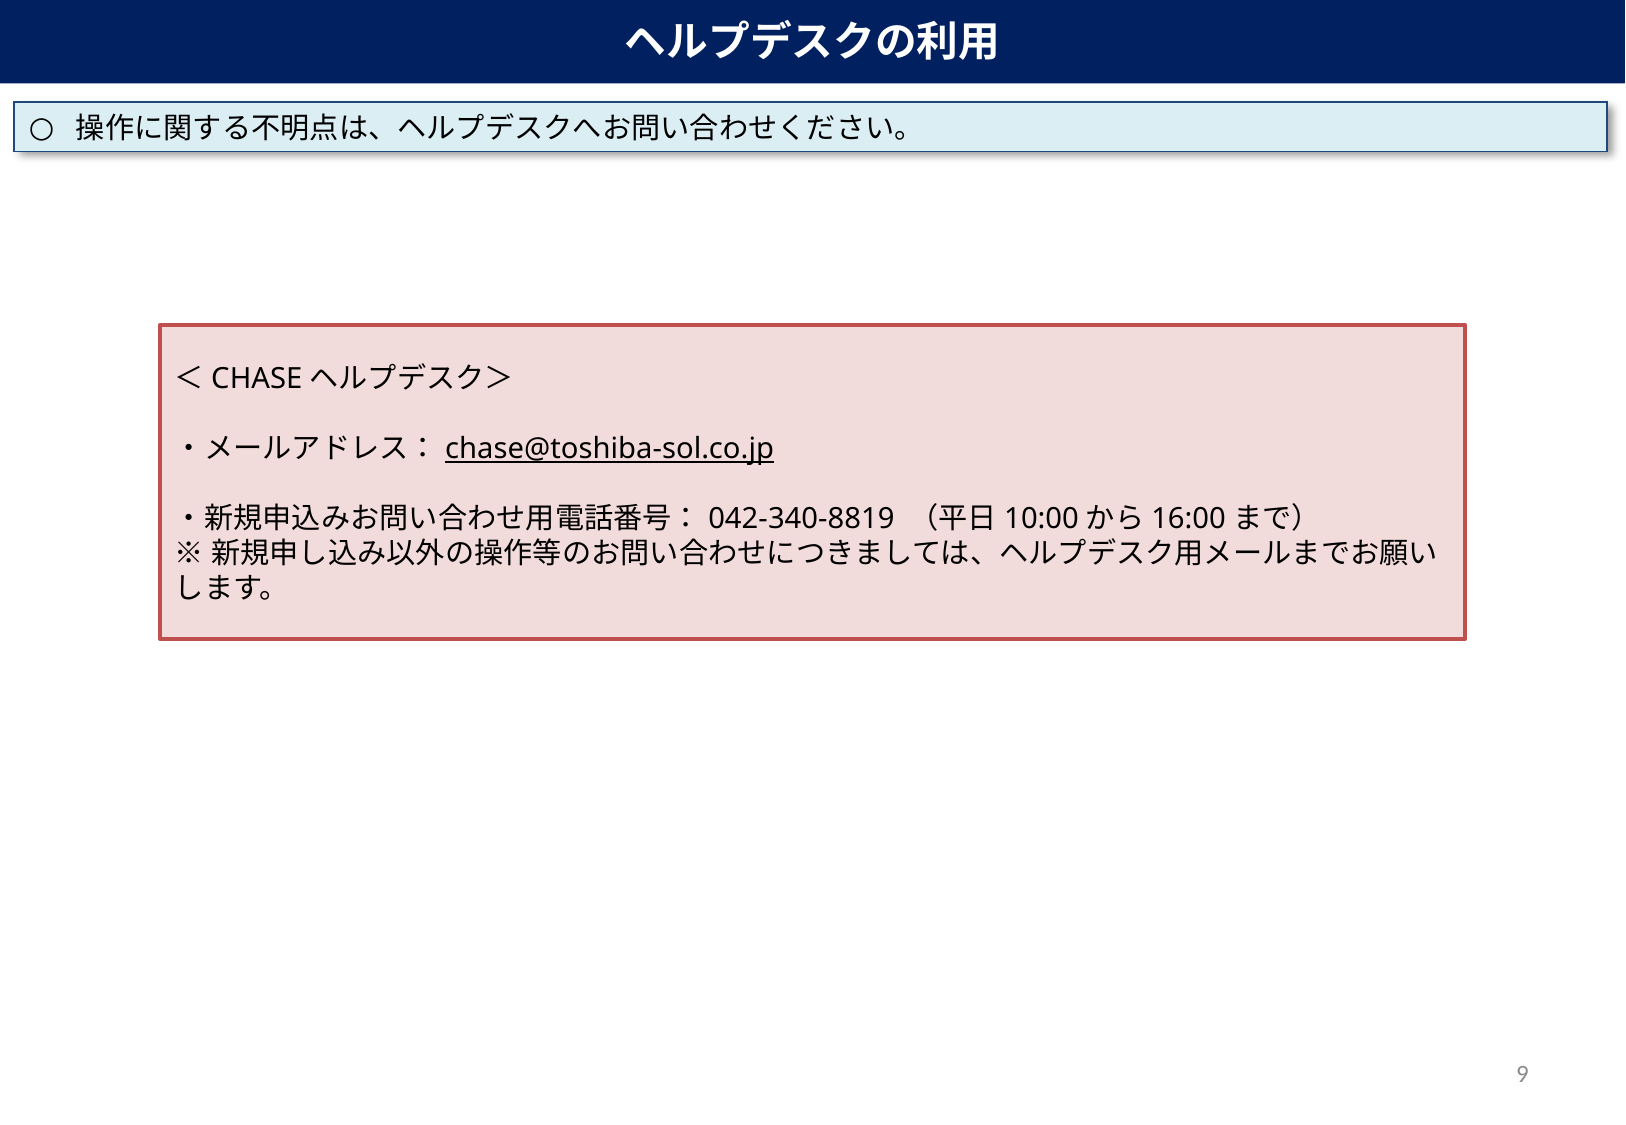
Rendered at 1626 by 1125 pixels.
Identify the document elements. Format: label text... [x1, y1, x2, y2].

slide_number 8 [1164, 1042, 1544, 1103]
text_box 操作に関する不明点は、ヘルプデスクへお問い合わせください。 [14, 101, 1608, 152]
text_box ＜CHASEヘルプデスク＞ ・メールアドレス：chase@toshiba-sol.co.jp ・新規申込みお問い合わせ用電話番号：042-340-8819 （平日10:00から16:00まで） ※新規申し込み以外の操作等のお問い合わせにつきましては、ヘルプデスク用メールまでお願いします。 [158, 323, 1467, 641]
text_box ヘルプデスクの利用 [0, 0, 1625, 85]
